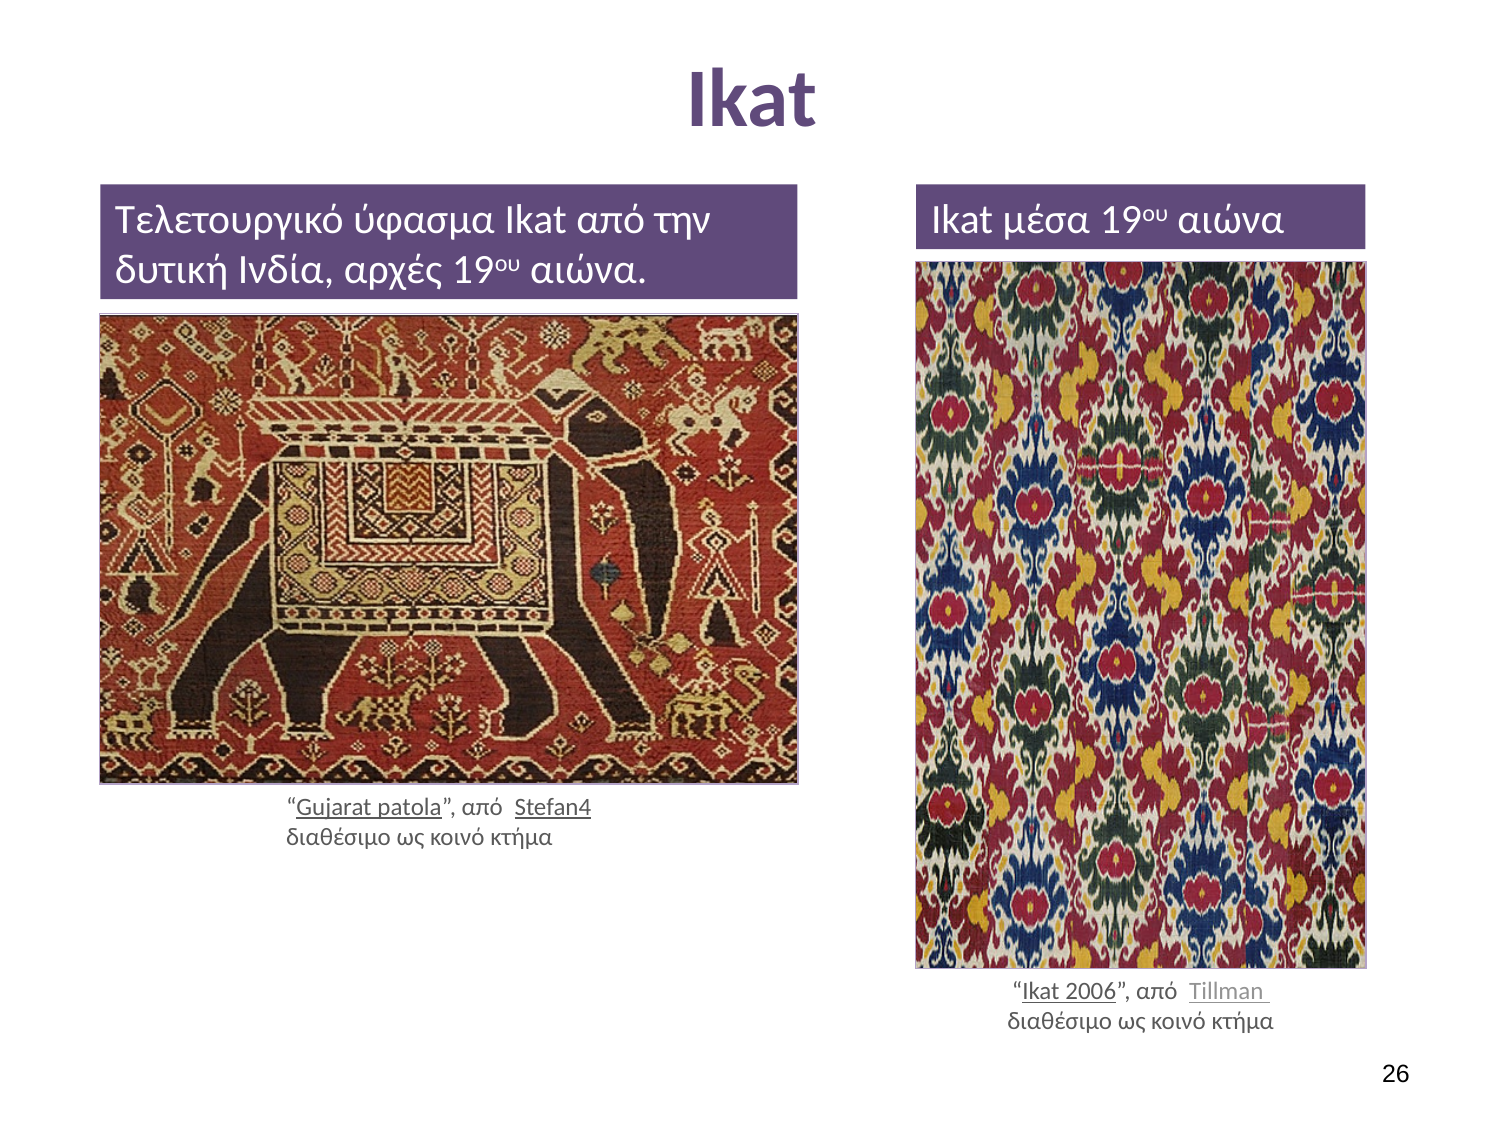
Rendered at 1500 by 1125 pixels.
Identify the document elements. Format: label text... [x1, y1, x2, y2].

picture [100, 314, 798, 784]
text_box “Gujarat patola”, από Stefan4 διαθέσιμο ως κοινό κτήμα [271, 793, 627, 858]
title Ikat [76, 19, 1427, 169]
text_box Ikat μέσα 19ου αιώνα [916, 184, 1366, 250]
text_box “Ikat 2006”, από Tillman διαθέσιμο ως κοινό κτήμα [948, 977, 1333, 1043]
slide_number 25 [1074, 1042, 1425, 1103]
text_box Τελετουργικό ύφασμα Ikat από την δυτική Ινδία, αρχές 19ου αιώνα. [100, 184, 798, 300]
picture [915, 262, 1366, 968]
